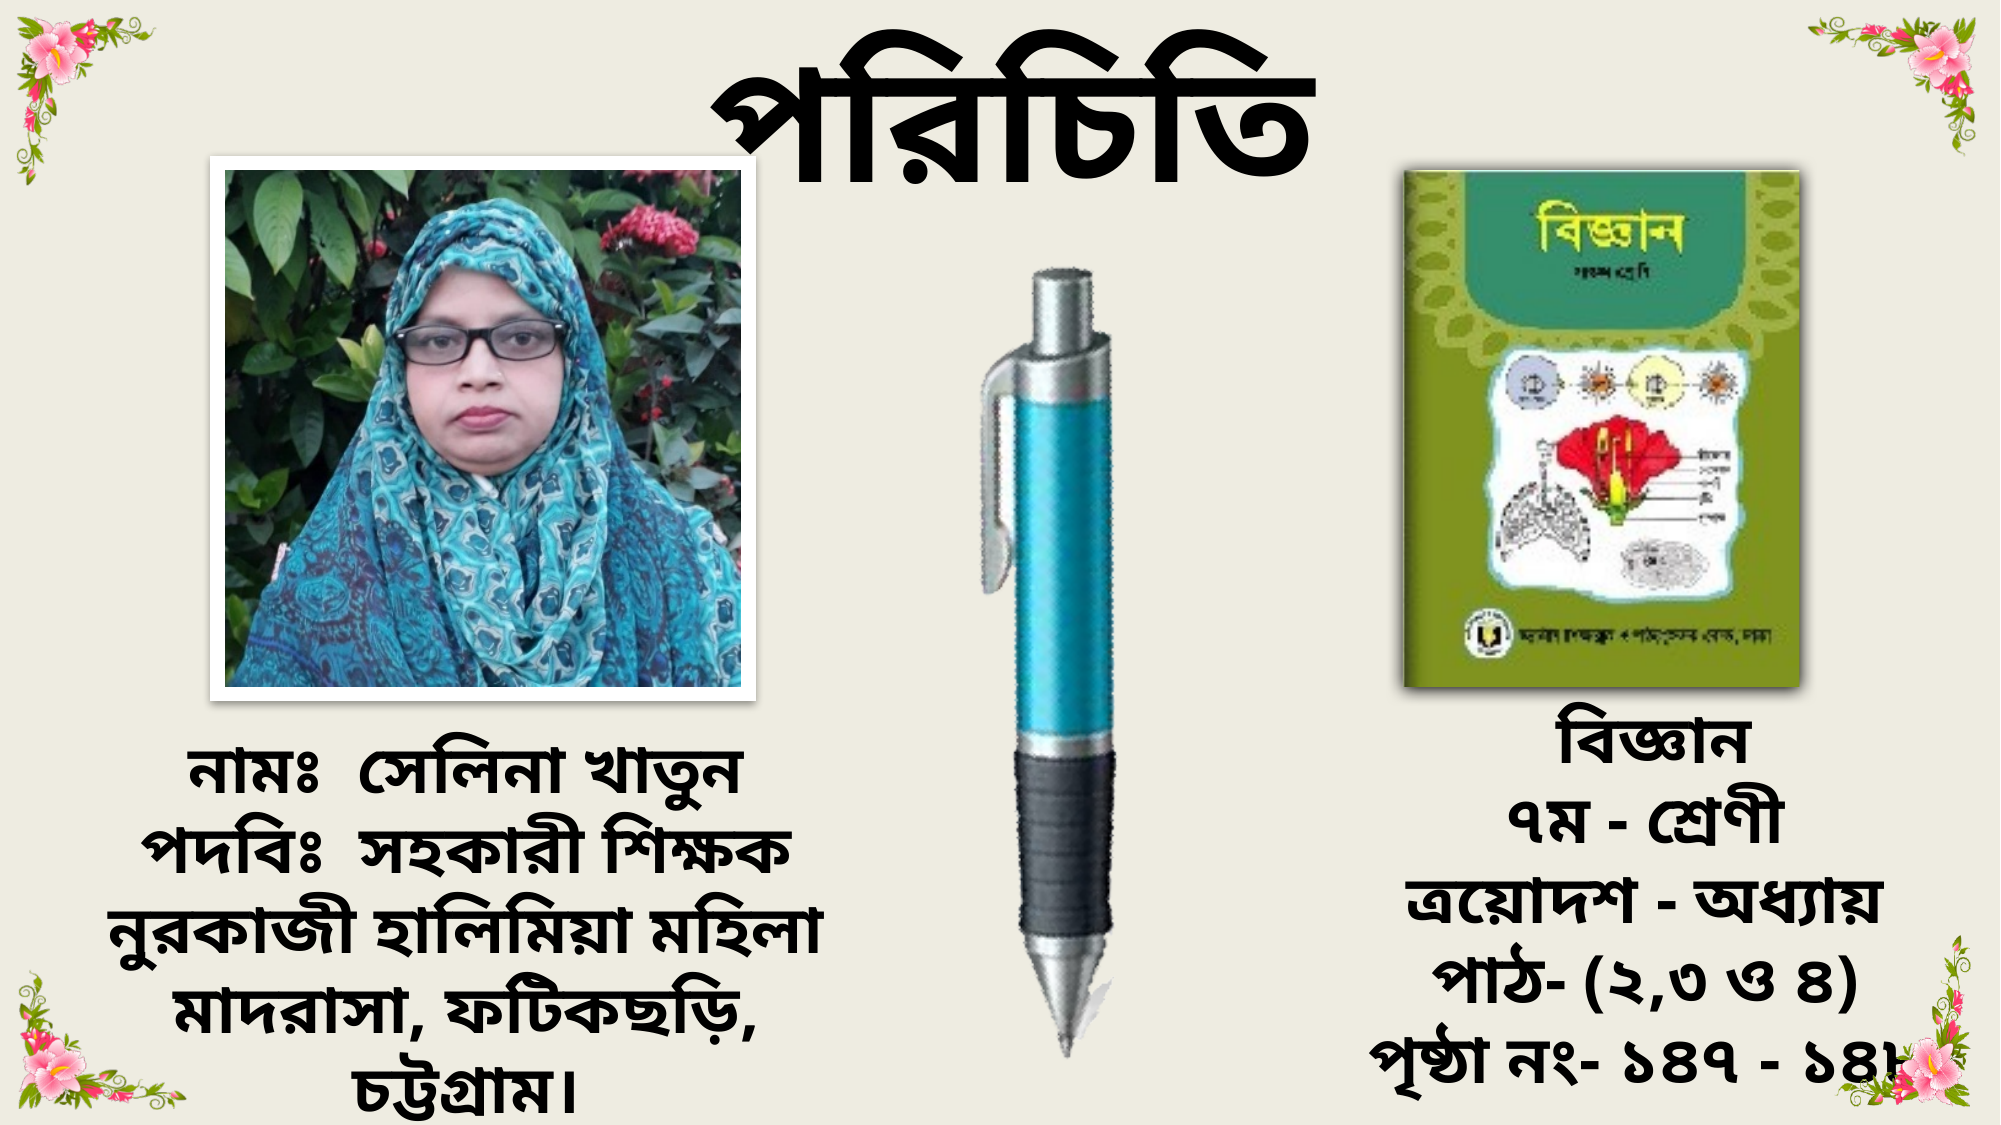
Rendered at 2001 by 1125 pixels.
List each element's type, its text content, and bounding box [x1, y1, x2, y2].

text_box বিজ্ঞান ৭ম - শ্রেণী ত্রয়োদশ - অধ্যায় পাঠ- (২,৩ ও ৪) পৃষ্ঠা নং- ১৪৭ - ১৪৮ [1337, 689, 1954, 1105]
text_box পরিচিতি [694, 8, 1330, 224]
picture [16, 14, 158, 188]
picture [224, 170, 742, 687]
picture [698, 236, 1401, 1069]
picture [17, 952, 189, 1125]
text_box নামঃ সেলিনা খাতুন পদবিঃ সহকারী শিক্ষক নুরকাজী হালিমিয়া মহিলা মাদরাসা, ফটিকছড়ি, চট্টগ্রাম। [73, 719, 859, 1125]
picture [1833, 932, 1972, 1109]
picture [1806, 0, 1978, 174]
text_box [1401, 168, 1801, 689]
